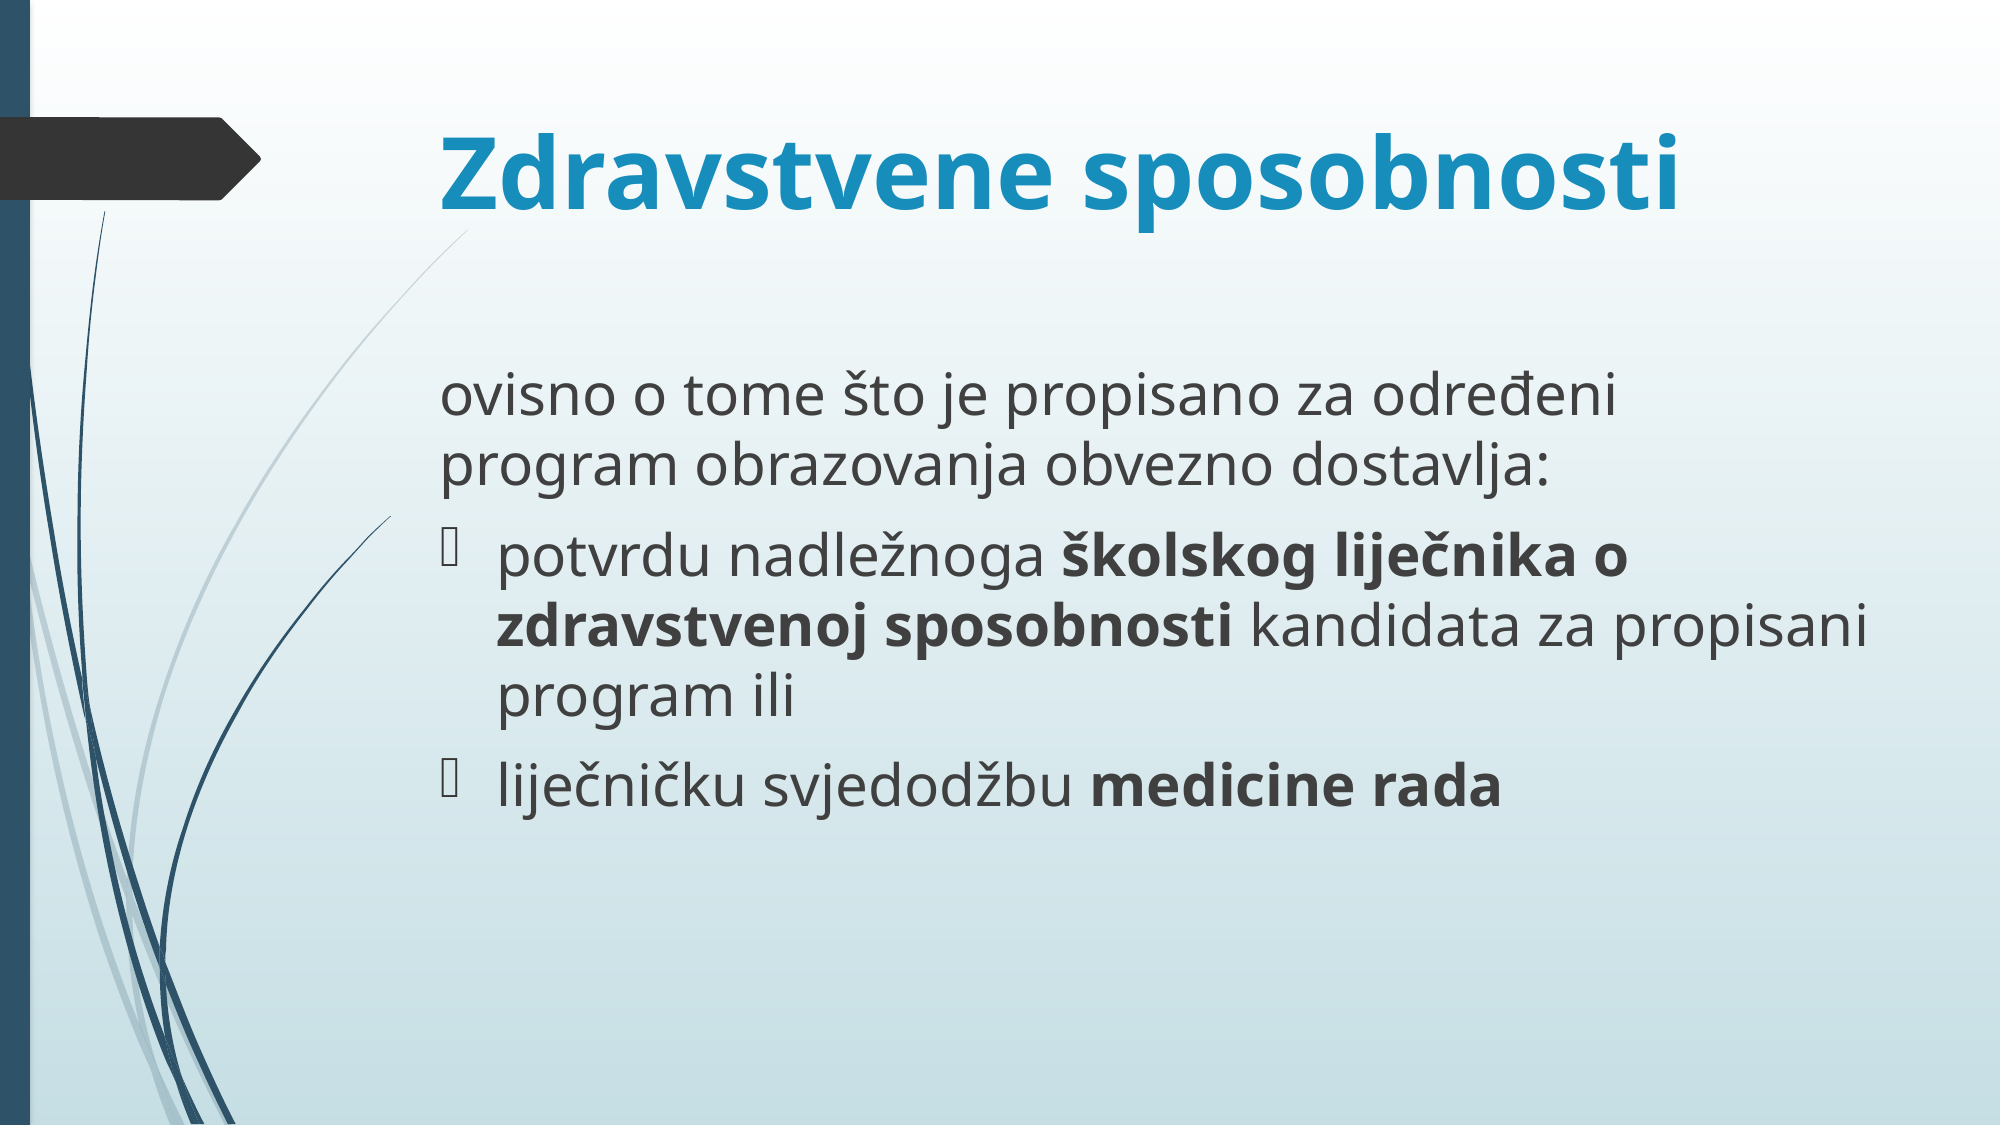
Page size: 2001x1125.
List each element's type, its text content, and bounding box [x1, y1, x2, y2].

list ovisno o tome što je propisano za određeni program obrazovanja obvezno dostavlja: potvrdu nadležnoga školskog liječnika o zdravstvenoj sposobnosti kandidata za propisani program ili liječničku svjedodžbu medicine rada [424, 350, 1888, 970]
title Zdravstvene sposobnosti [425, 102, 1888, 313]
